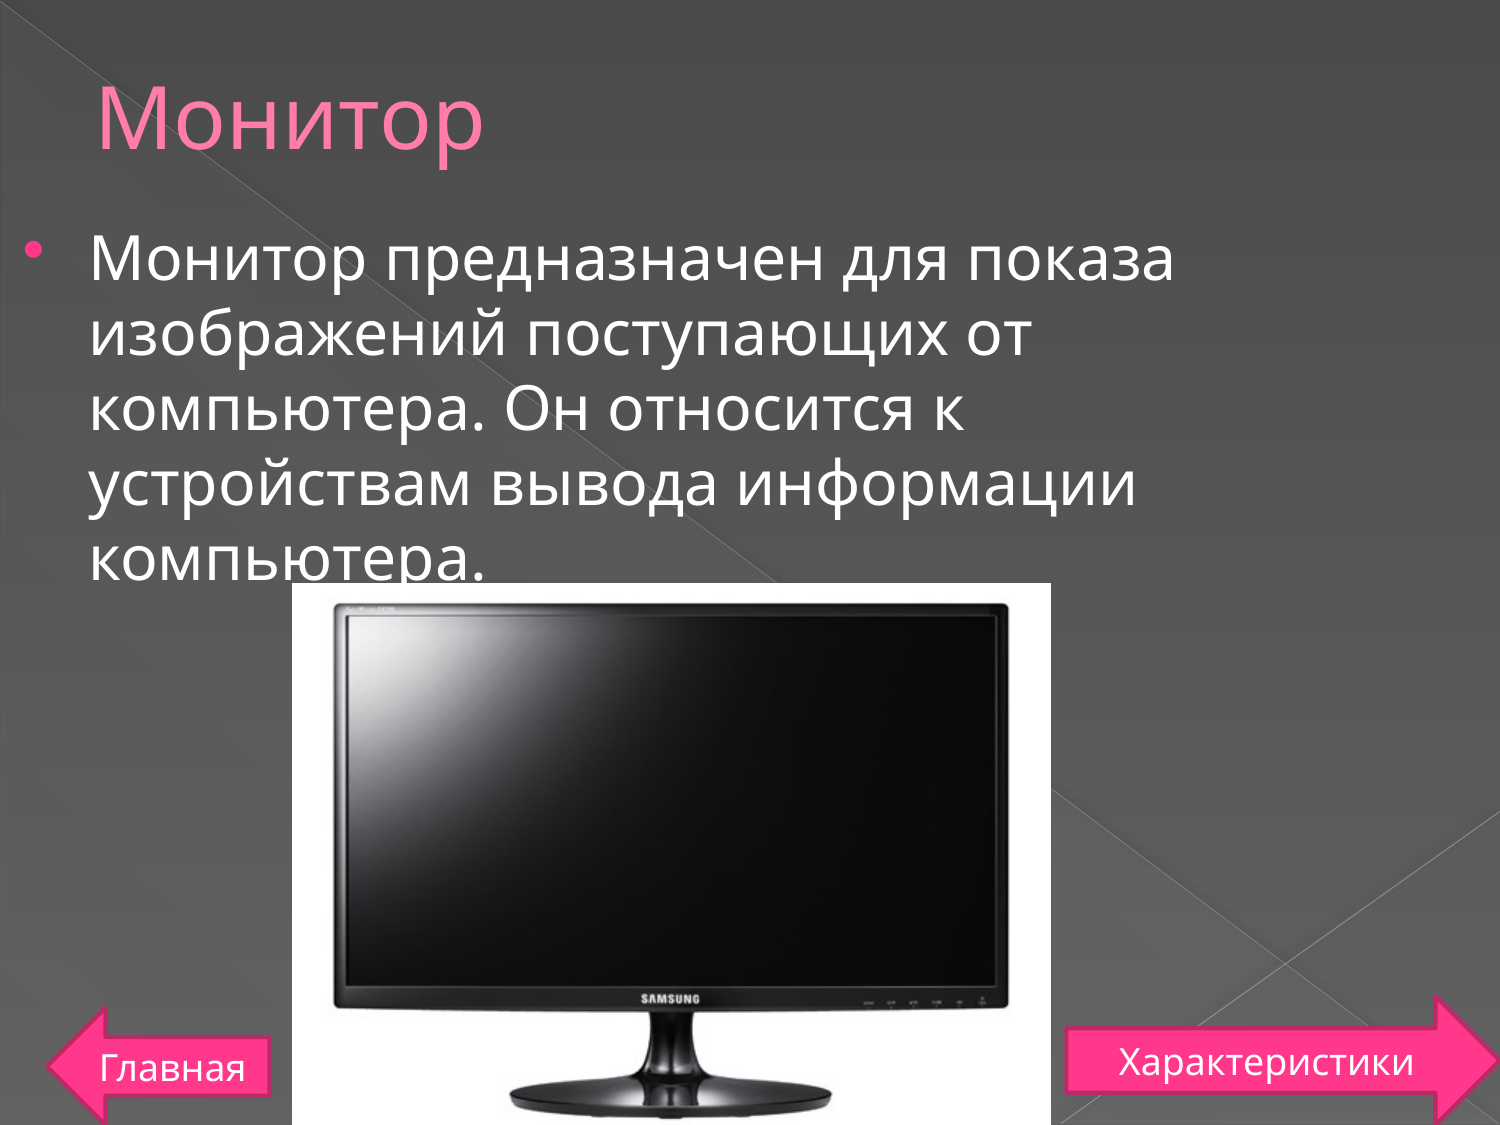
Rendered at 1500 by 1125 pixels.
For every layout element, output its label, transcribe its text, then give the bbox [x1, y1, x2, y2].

picture [292, 583, 1051, 1125]
text_box Характеристики [1064, 994, 1500, 1125]
text_box Главная [44, 1005, 272, 1125]
list Монитор предназначен для показа изображений поступающих от компьютера. Он относится к устройствам вывода информации компьютера. [0, 210, 1350, 961]
title Монитор [0, 0, 1350, 210]
